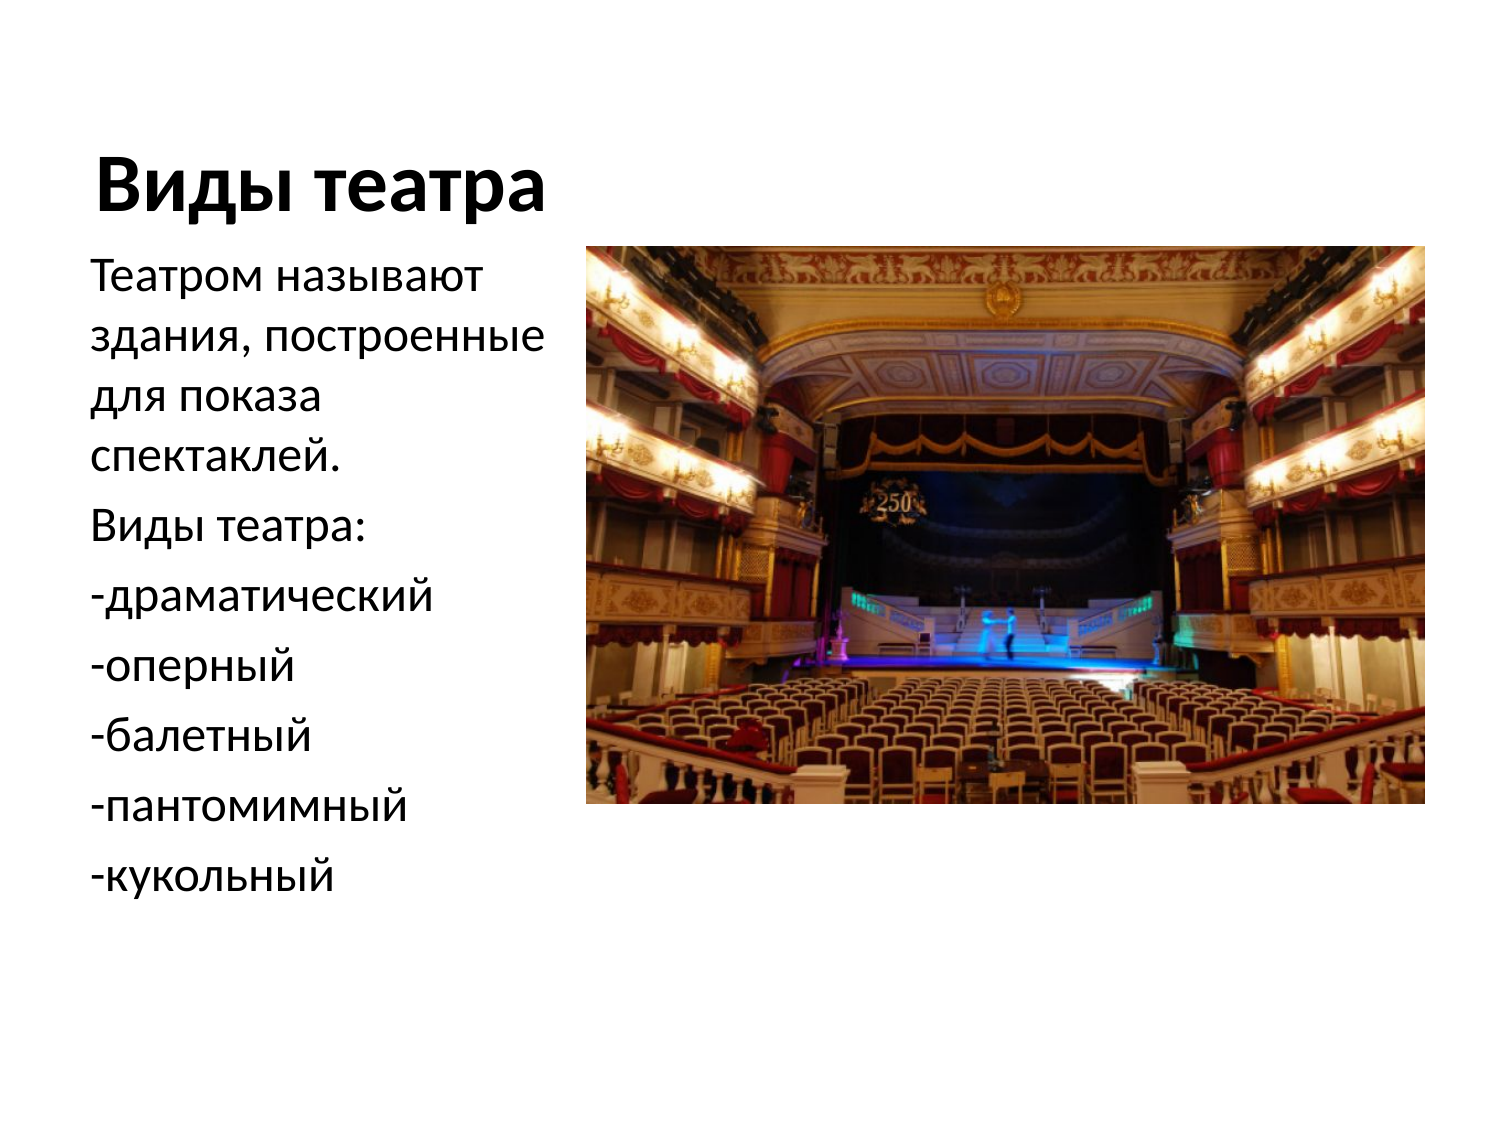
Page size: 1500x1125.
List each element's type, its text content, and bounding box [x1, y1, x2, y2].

list Театром называют здания, построенные для показа спектаклей. Виды театра: -драматический -оперный -балетный -пантомимный -кукольный [75, 234, 569, 1005]
title Виды театра [75, 44, 569, 234]
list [586, 245, 1426, 804]
